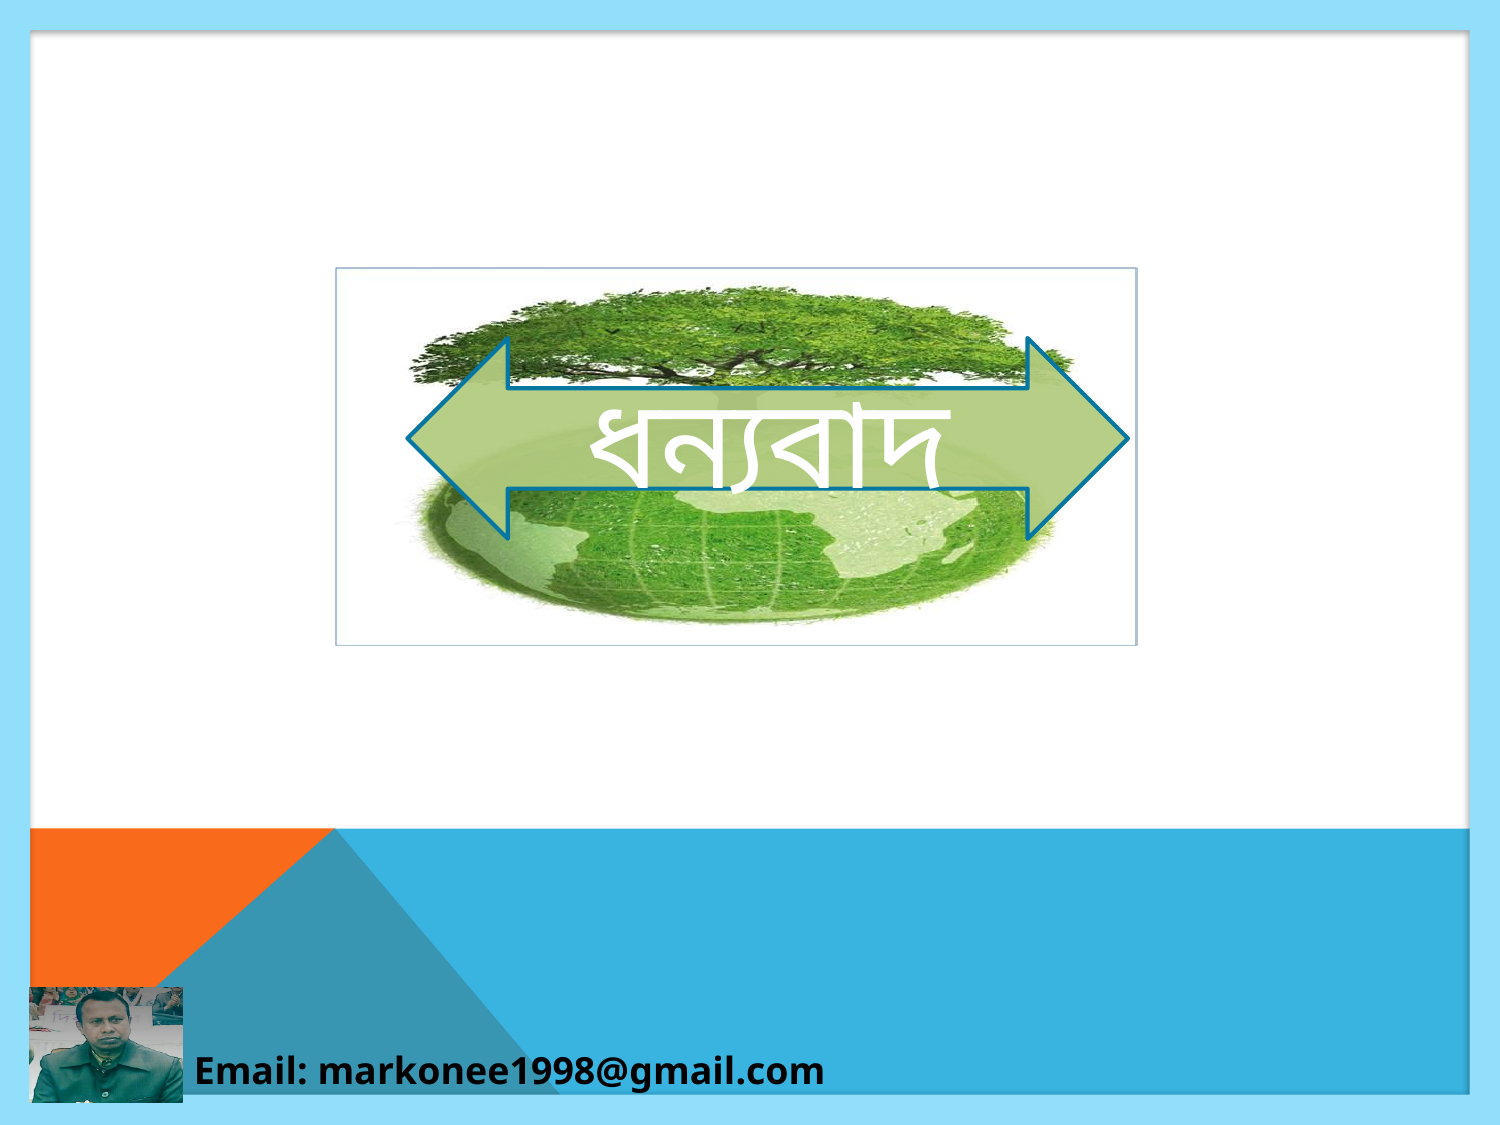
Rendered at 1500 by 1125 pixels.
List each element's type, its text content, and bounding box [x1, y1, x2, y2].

picture [29, 987, 184, 1103]
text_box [74, 266, 1399, 646]
text_box [0, 0, 1500, 1125]
text_box Email: markonee1998@gmail.com [188, 1039, 841, 1100]
